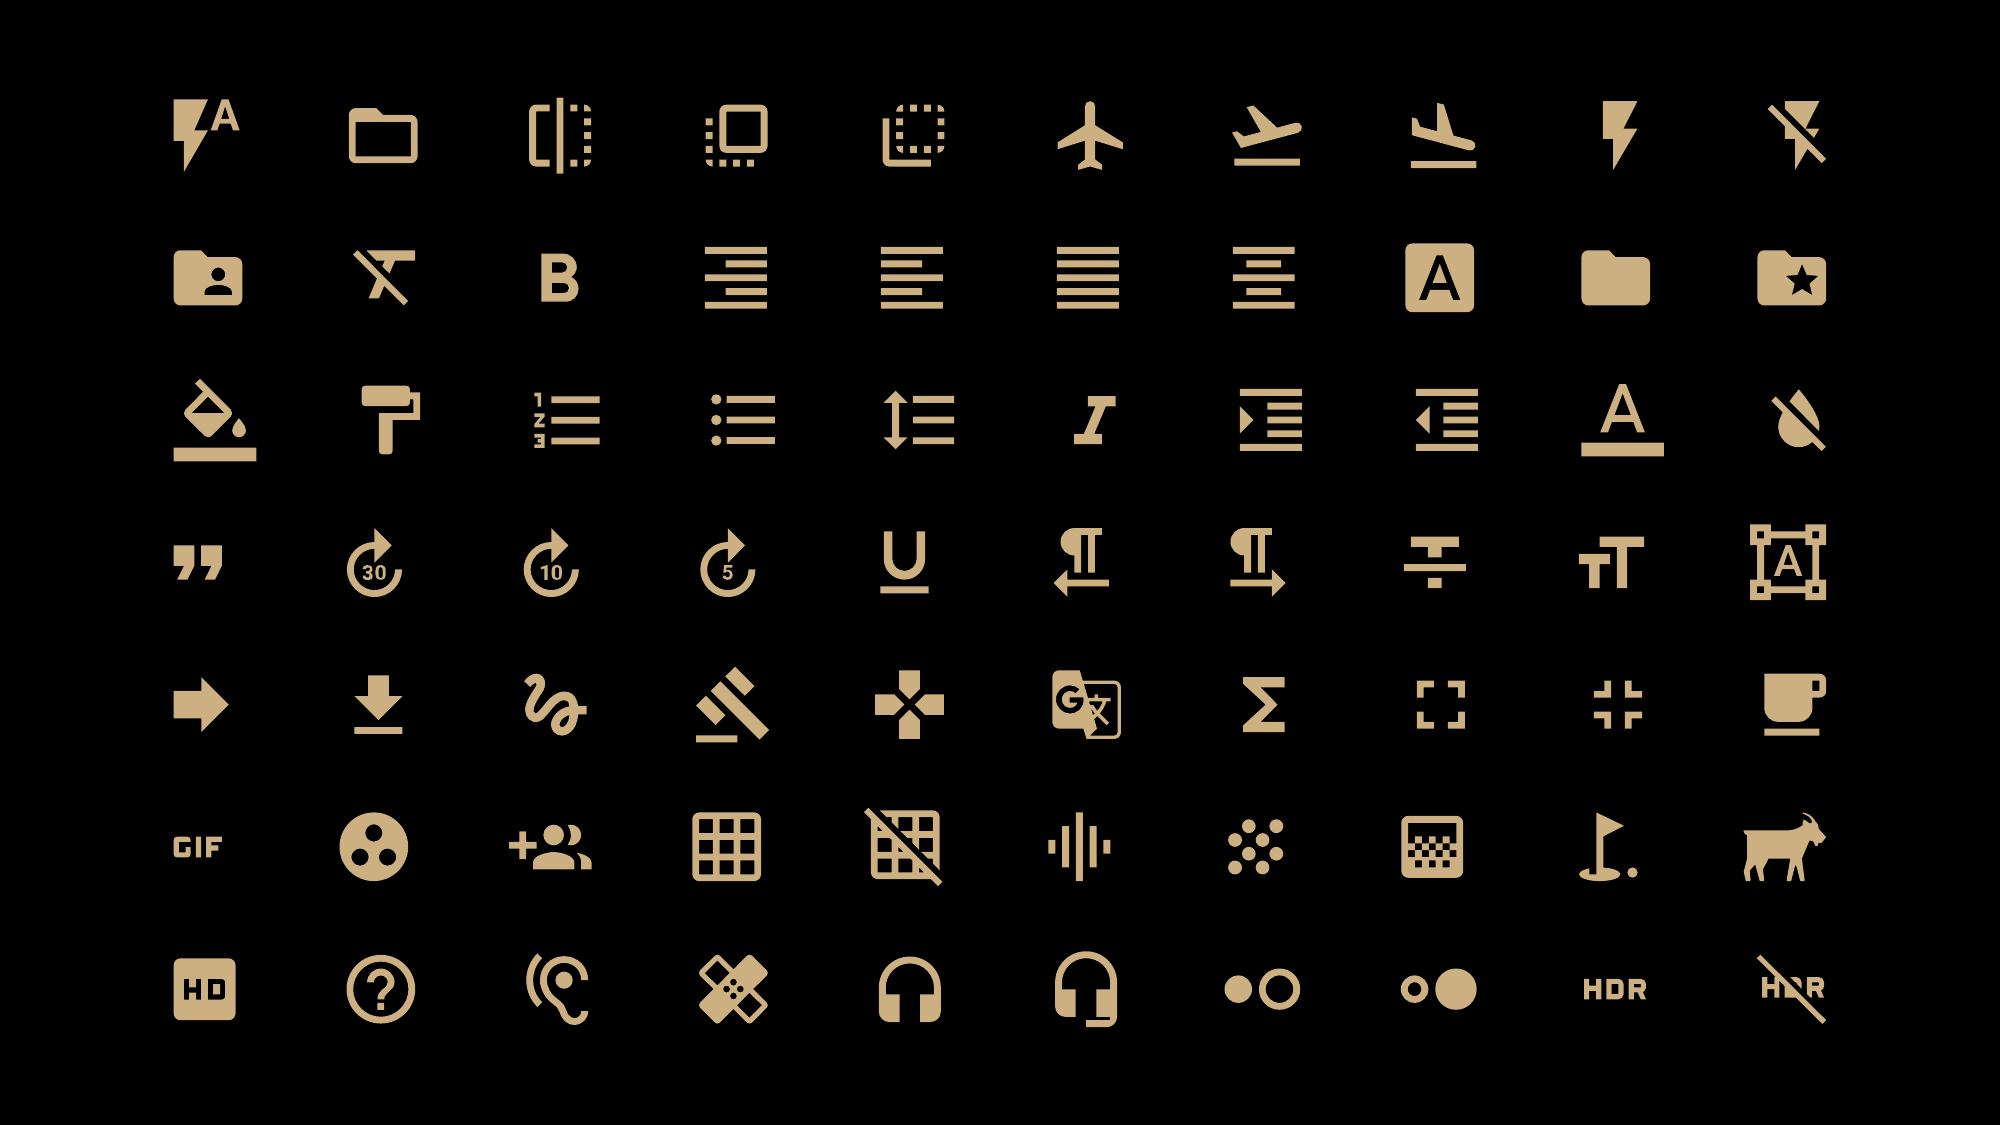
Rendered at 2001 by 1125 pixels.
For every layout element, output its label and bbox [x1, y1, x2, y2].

text_box [700, 528, 756, 598]
text_box [551, 437, 600, 445]
text_box [1055, 951, 1118, 1028]
text_box [195, 836, 202, 858]
text_box [725, 260, 767, 268]
text_box [1075, 812, 1083, 882]
text_box [1581, 442, 1664, 457]
text_box [1052, 670, 1121, 739]
text_box [710, 681, 770, 740]
text_box [570, 159, 578, 167]
text_box [914, 694, 944, 715]
text_box [937, 132, 945, 140]
text_box [704, 274, 767, 282]
text_box [539, 956, 589, 1025]
text_box [1053, 569, 1109, 597]
text_box [346, 954, 416, 1024]
text_box [880, 288, 923, 296]
text_box [1269, 819, 1284, 834]
text_box [1415, 406, 1430, 434]
text_box [534, 392, 542, 407]
text_box [1415, 388, 1478, 396]
text_box [937, 145, 945, 153]
text_box [210, 99, 240, 131]
text_box [339, 812, 409, 882]
text_box [1416, 680, 1434, 698]
text_box [1060, 528, 1102, 573]
text_box [541, 253, 579, 302]
text_box [1241, 819, 1256, 834]
text_box [1400, 975, 1429, 1003]
text_box [232, 418, 246, 438]
text_box [353, 250, 409, 306]
text_box [912, 437, 955, 445]
text_box [711, 435, 722, 446]
text_box [1764, 728, 1820, 736]
text_box [1581, 250, 1651, 306]
text_box [526, 953, 543, 1007]
text_box [584, 132, 592, 140]
text_box [1246, 260, 1282, 268]
text_box [206, 836, 222, 858]
text_box [576, 852, 592, 870]
text_box [1447, 680, 1465, 698]
text_box [1234, 158, 1300, 166]
text_box [1056, 260, 1119, 268]
text_box [1232, 246, 1295, 254]
text_box [1627, 867, 1638, 878]
text_box [1239, 443, 1302, 451]
text_box [937, 104, 945, 112]
text_box [746, 159, 754, 167]
text_box [1743, 812, 1826, 882]
text_box [1784, 101, 1820, 138]
text_box [534, 413, 545, 428]
text_box [883, 531, 926, 580]
text_box [1269, 846, 1284, 861]
text_box [1239, 406, 1254, 434]
text_box [726, 437, 775, 444]
text_box [896, 104, 904, 112]
text_box [696, 735, 738, 743]
text_box [524, 673, 587, 736]
text_box [880, 301, 943, 309]
text_box [201, 545, 222, 580]
text_box [726, 416, 775, 424]
text_box [1593, 680, 1612, 698]
text_box [1267, 430, 1302, 438]
text_box [509, 831, 537, 860]
text_box [346, 528, 403, 598]
text_box [711, 414, 722, 426]
text_box [173, 99, 208, 172]
text_box [1239, 388, 1302, 396]
text_box [1599, 536, 1645, 589]
text_box [883, 390, 908, 450]
text_box [1232, 301, 1295, 309]
text_box [1757, 250, 1827, 306]
text_box [1624, 711, 1643, 729]
text_box [1241, 846, 1256, 861]
text_box [529, 104, 550, 167]
text_box [719, 159, 727, 167]
text_box [1789, 389, 1820, 432]
text_box [882, 118, 931, 167]
text_box [173, 958, 236, 1021]
text_box [1405, 243, 1475, 313]
text_box [1579, 812, 1624, 882]
text_box [698, 954, 768, 1024]
text_box [1062, 826, 1070, 868]
text_box [1750, 524, 1827, 601]
text_box [354, 675, 403, 721]
text_box [1267, 416, 1302, 424]
text_box [1246, 288, 1282, 296]
text_box [1057, 101, 1123, 170]
text_box [584, 104, 592, 112]
text_box [354, 727, 403, 734]
text_box [1435, 968, 1477, 1010]
text_box [551, 416, 600, 424]
text_box [1602, 101, 1638, 170]
text_box [1074, 396, 1116, 445]
text_box [1443, 402, 1478, 410]
text_box [1624, 680, 1643, 698]
text_box [923, 104, 931, 112]
text_box [551, 396, 600, 404]
text_box [912, 416, 955, 424]
text_box [875, 694, 905, 715]
text_box [1416, 711, 1434, 729]
text_box [1427, 577, 1442, 589]
text_box [1228, 860, 1242, 875]
text_box [556, 97, 564, 174]
text_box [1401, 815, 1464, 878]
text_box [173, 250, 243, 306]
text_box [173, 677, 229, 733]
text_box [1771, 396, 1826, 452]
text_box [523, 528, 579, 598]
text_box [183, 378, 233, 438]
text_box [1255, 833, 1270, 847]
text_box [1415, 443, 1478, 451]
text_box [1103, 839, 1111, 854]
text_box [1255, 860, 1270, 875]
text_box [1756, 954, 1827, 1024]
text_box [705, 118, 713, 126]
text_box [543, 824, 564, 846]
text_box [1228, 833, 1242, 847]
text_box [719, 104, 768, 153]
text_box [1056, 246, 1119, 254]
text_box [366, 250, 416, 274]
text_box [173, 836, 191, 858]
text_box [1232, 274, 1295, 282]
text_box [584, 145, 592, 153]
text_box [910, 104, 917, 112]
text_box [173, 447, 257, 462]
text_box [705, 132, 713, 140]
text_box [704, 301, 767, 309]
text_box [1600, 384, 1645, 433]
text_box [1403, 564, 1466, 572]
text_box [1411, 102, 1476, 151]
text_box [878, 956, 941, 1023]
text_box [1243, 677, 1285, 733]
text_box [704, 246, 767, 254]
text_box [1410, 536, 1459, 558]
text_box [361, 385, 421, 455]
text_box [880, 260, 923, 268]
text_box [1764, 673, 1827, 722]
text_box [1056, 301, 1119, 309]
text_box [864, 807, 943, 887]
text_box [567, 824, 582, 846]
text_box [1628, 978, 1646, 1000]
text_box [733, 159, 740, 167]
text_box [1767, 104, 1827, 170]
text_box [899, 670, 920, 700]
text_box [1230, 528, 1272, 573]
text_box [1056, 288, 1119, 296]
text_box [534, 433, 545, 448]
text_box [696, 695, 726, 725]
text_box [1443, 416, 1478, 424]
text_box [726, 395, 775, 403]
text_box [584, 118, 592, 126]
text_box [1232, 105, 1302, 149]
text_box [584, 159, 592, 167]
text_box [1447, 711, 1465, 729]
text_box [1593, 711, 1612, 729]
text_box [533, 852, 575, 870]
text_box [348, 108, 418, 164]
text_box [570, 104, 578, 112]
text_box [173, 545, 195, 580]
text_box [1224, 975, 1253, 1003]
text_box [1267, 402, 1302, 410]
text_box [1056, 274, 1119, 282]
text_box [1410, 161, 1477, 169]
text_box [1443, 430, 1478, 438]
text_box [937, 118, 945, 126]
text_box [880, 246, 943, 254]
text_box [705, 159, 713, 167]
text_box [1578, 553, 1610, 589]
text_box [1606, 978, 1624, 1000]
text_box [880, 274, 943, 282]
text_box [912, 395, 955, 403]
text_box [725, 666, 755, 696]
text_box [1089, 826, 1097, 868]
text_box [1230, 569, 1286, 597]
text_box [1584, 978, 1602, 1000]
text_box [705, 145, 713, 153]
text_box [1258, 968, 1301, 1010]
text_box [899, 709, 920, 739]
text_box [880, 586, 929, 594]
text_box [1048, 839, 1056, 854]
text_box [725, 288, 767, 296]
text_box [711, 394, 722, 405]
text_box [692, 812, 762, 882]
